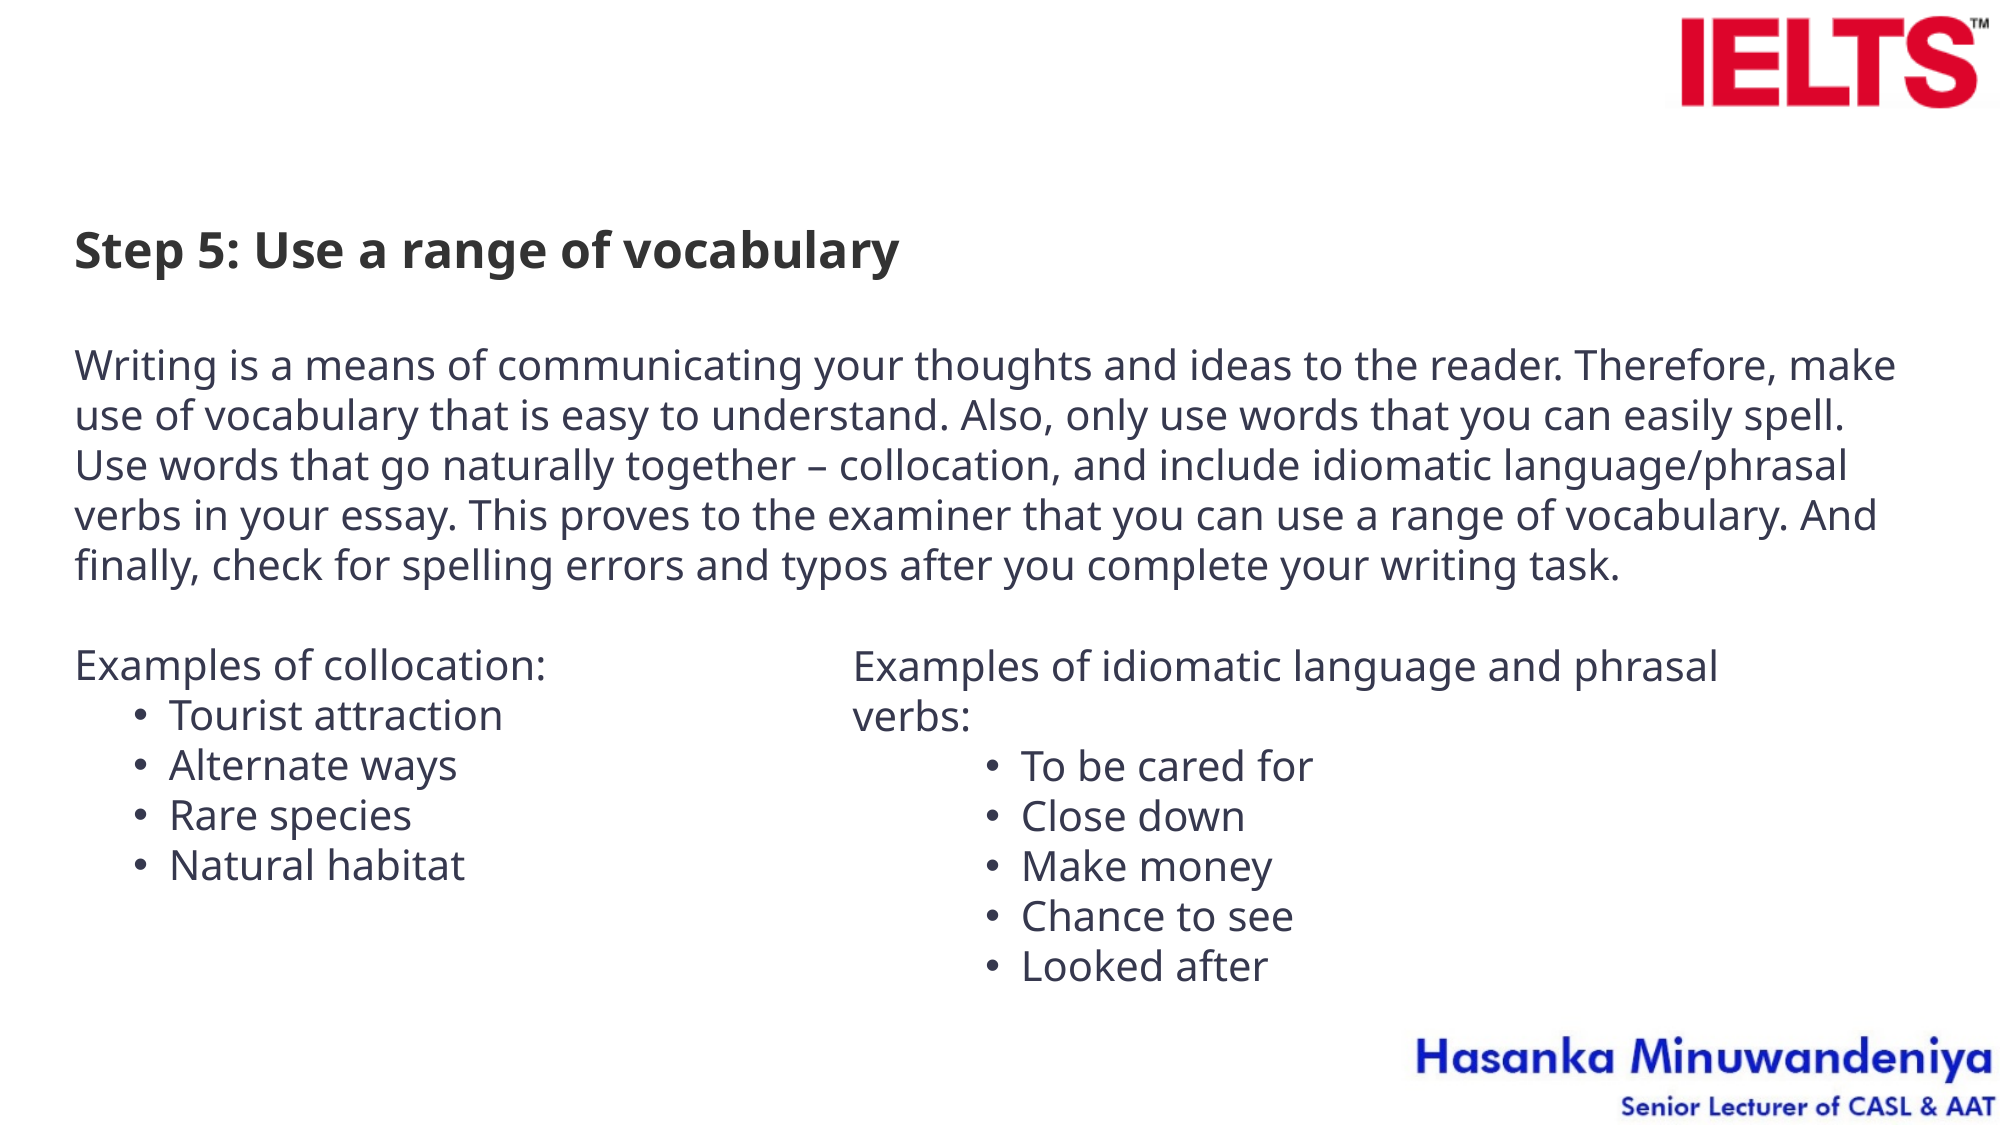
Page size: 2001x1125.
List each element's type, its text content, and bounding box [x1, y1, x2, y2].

text_box Examples of idiomatic language and phrasal verbs: To be cared for Close down Make money Chance to see Looked after [837, 632, 1838, 998]
picture [1386, 997, 2000, 1125]
picture [1665, 0, 2000, 118]
text_box Step 5: Use a range of vocabulary Writing is a means of communicating your thoughts and ideas to the reader. Therefore, make use of vocabulary that is easy to understand. Also, only use words that you can easily spell. Use words that go naturally together – collocation, and include idiomatic language/phrasal verbs in your essay. This proves to the examiner that you can use a range of vocabulary. And finally, check for spelling errors and typos after you complete your writing task. Examples of collocation: Tourist attraction Alternate ways Rare species Natural habitat [59, 211, 1941, 997]
